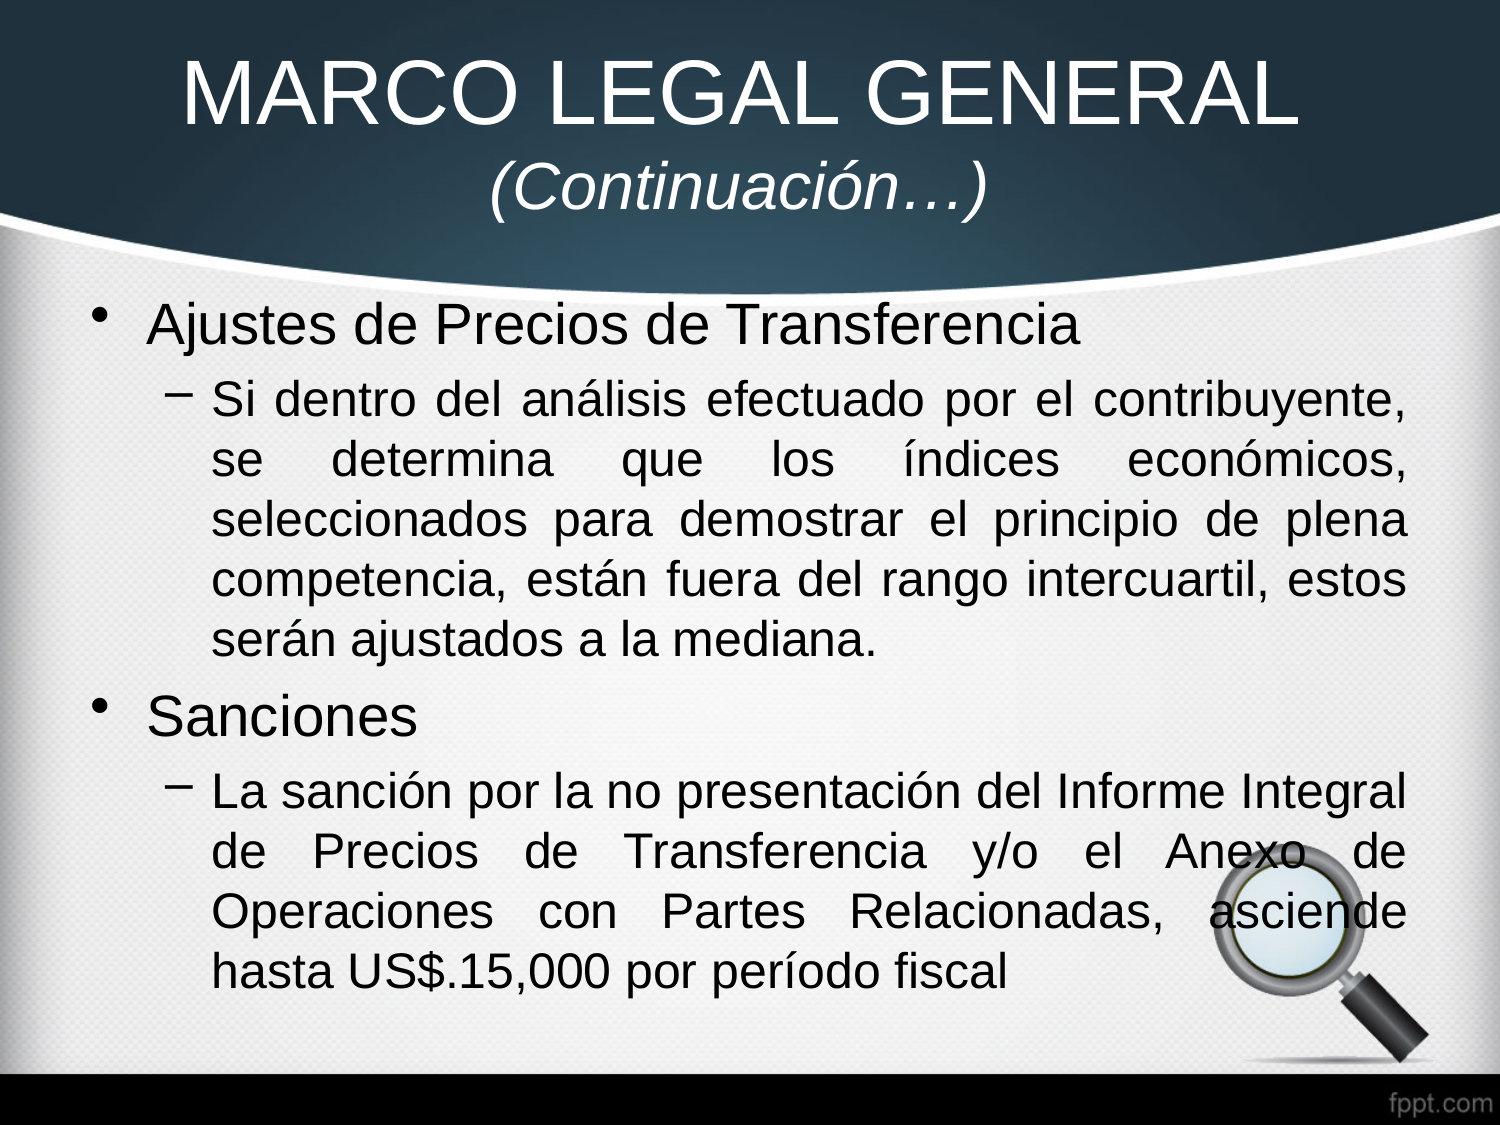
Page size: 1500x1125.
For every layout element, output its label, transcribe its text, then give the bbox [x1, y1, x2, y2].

picture [0, 0, 1500, 1125]
list Ajustes de Precios de Transferencia Si dentro del análisis efectuado por el contribuyente, se determina que los índices económicos, seleccionados para demostrar el principio de plena competencia, están fuera del rango intercuartil, estos serán ajustados a la mediana. Sanciones La sanción por la no presentación del Informe Integral de Precios de Transferencia y/o el Anexo de Operaciones con Partes Relacionadas, asciende hasta US$.15,000 por período fiscal [74, 278, 1424, 1022]
title MARCO LEGAL GENERAL (Continuación…) [64, 46, 1416, 209]
